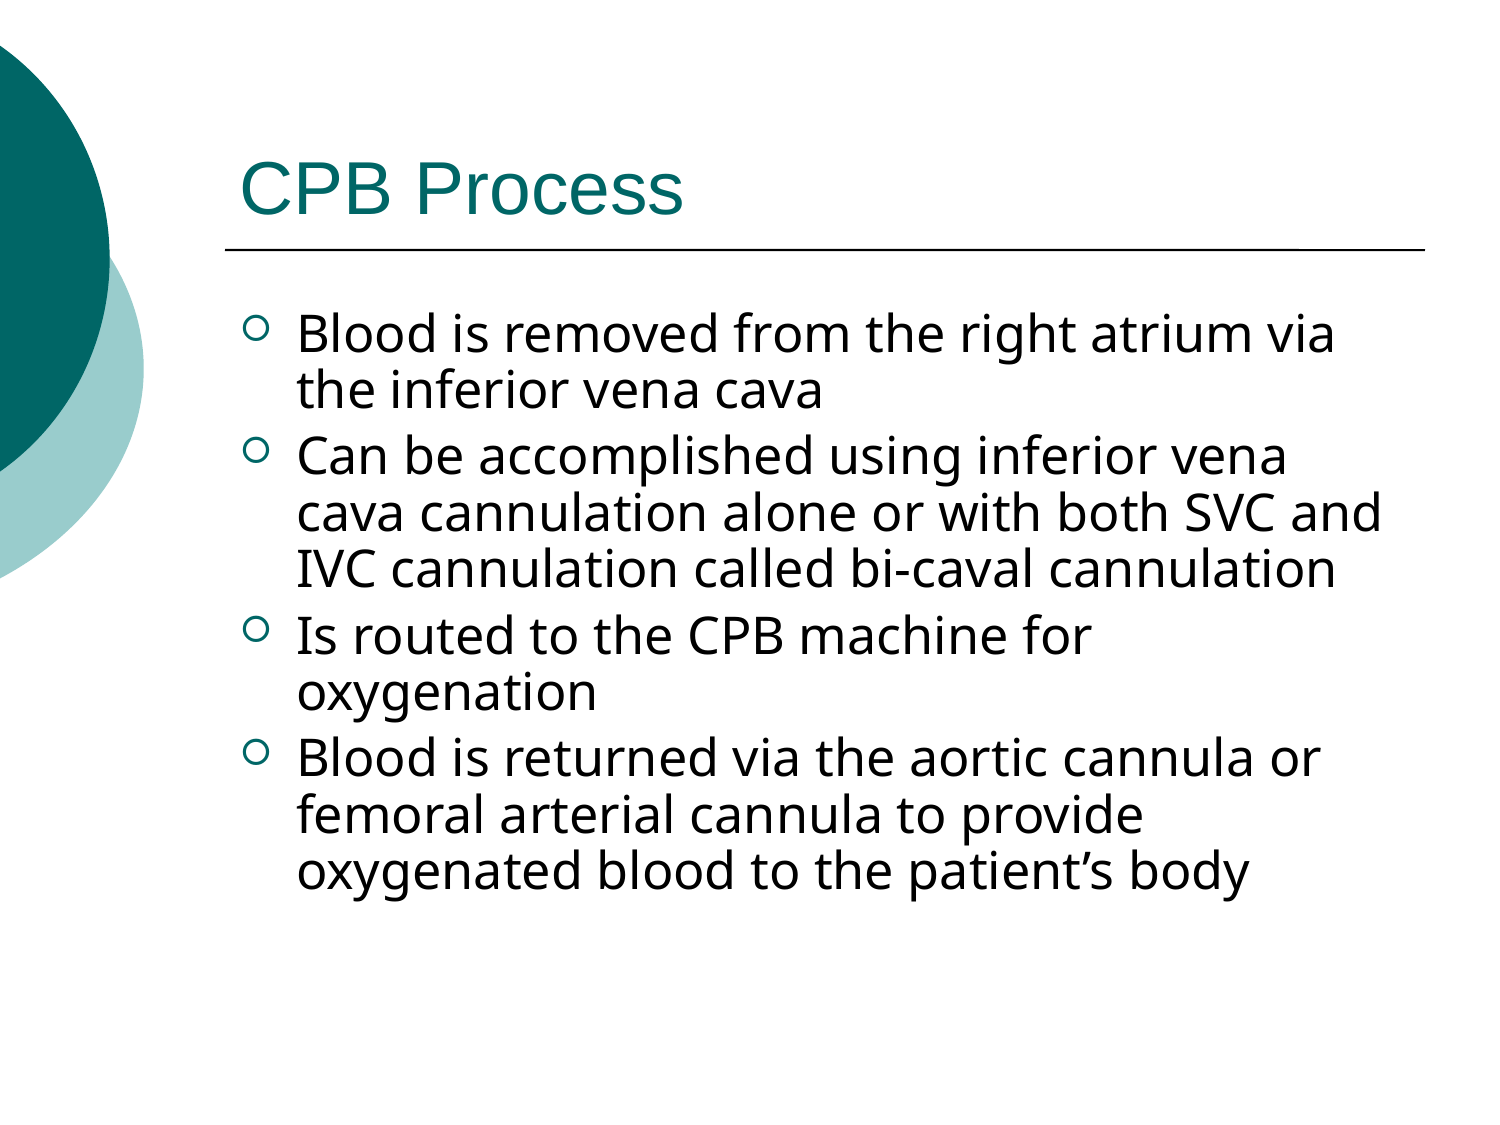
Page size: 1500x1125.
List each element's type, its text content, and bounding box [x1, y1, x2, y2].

list Blood is removed from the right atrium via the inferior vena cava Can be accomplished using inferior vena cava cannulation alone or with both SVC and IVC cannulation called bi-caval cannulation Is routed to the CPB machine for oxygenation Blood is returned via the aortic cannula or femoral arterial cannula to provide oxygenated blood to the patient’s body [224, 299, 1425, 975]
title CPB Process [224, 49, 1425, 238]
